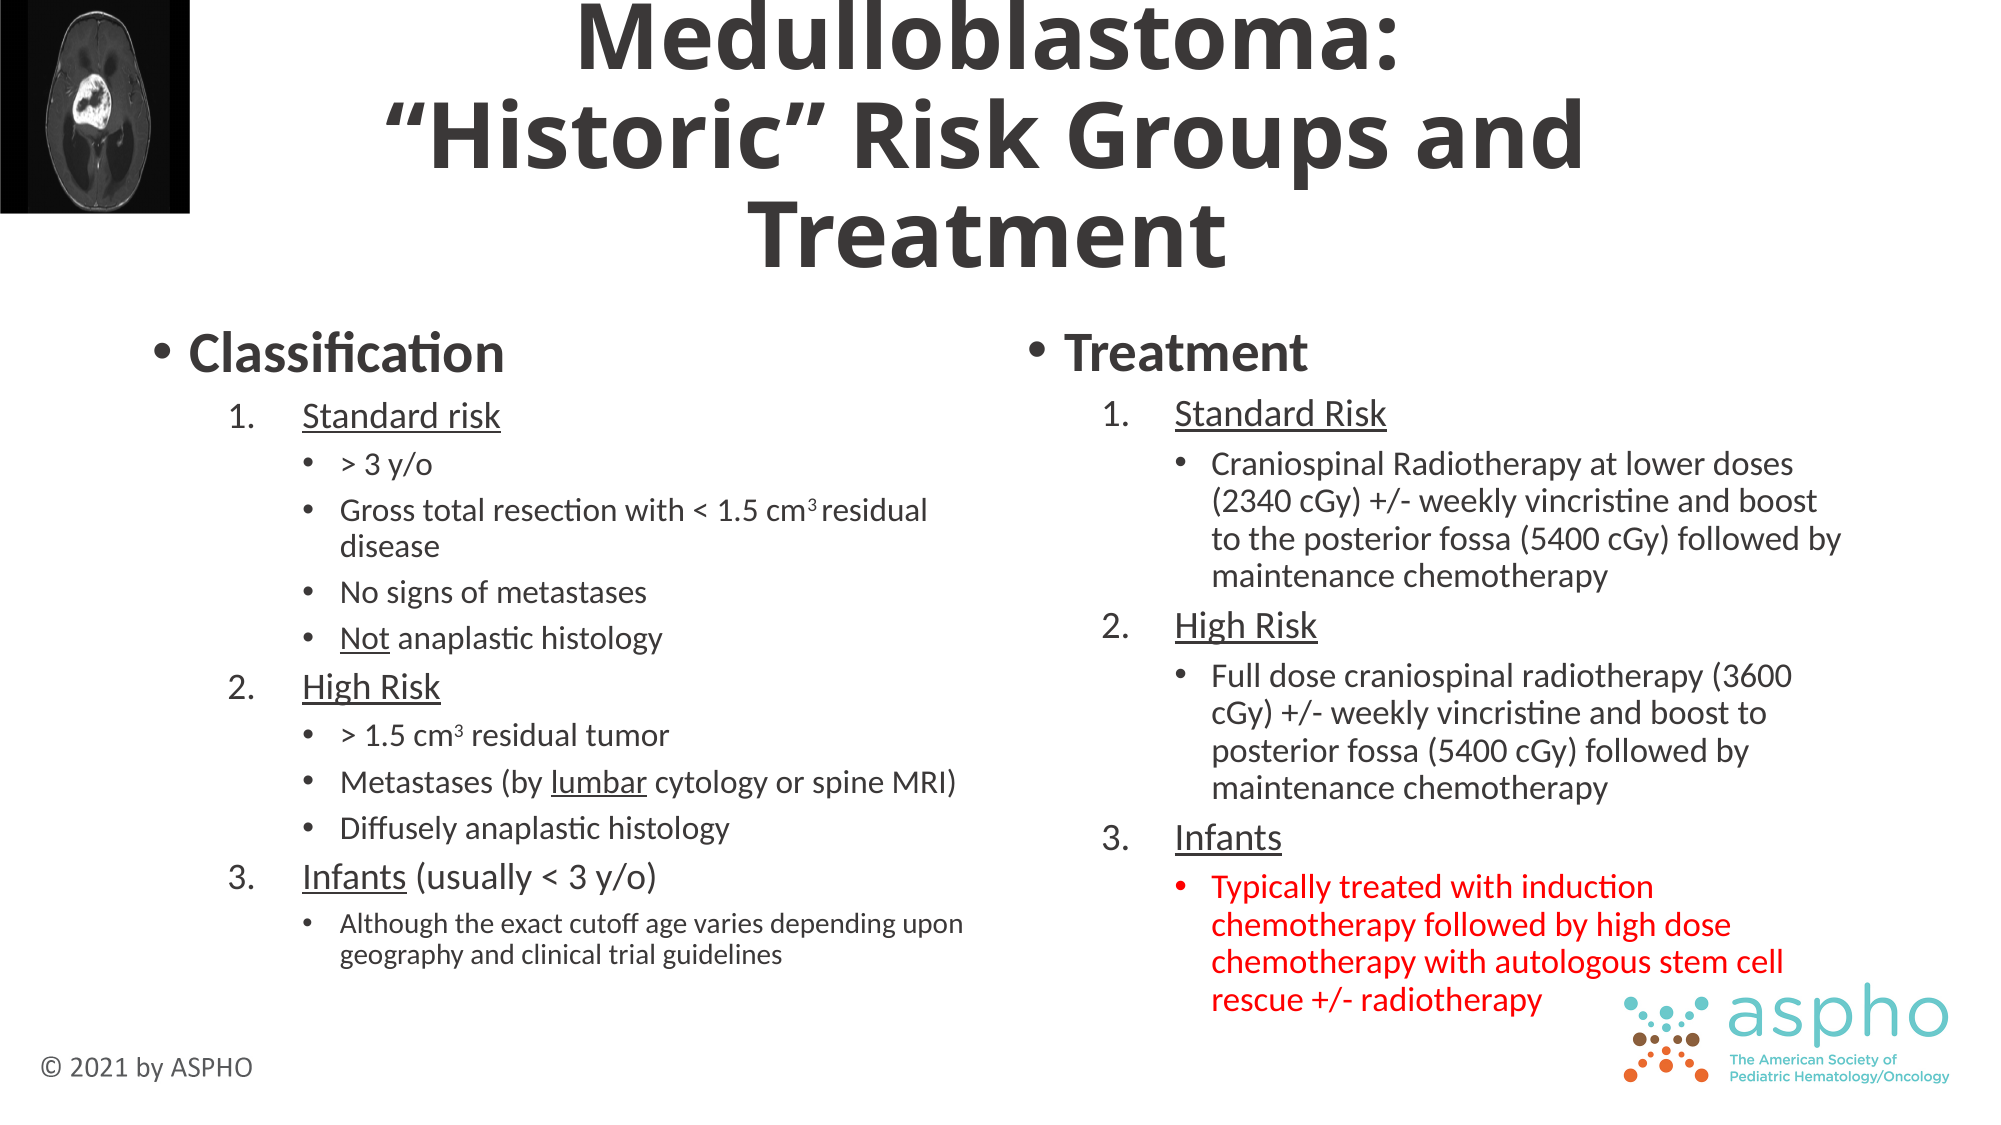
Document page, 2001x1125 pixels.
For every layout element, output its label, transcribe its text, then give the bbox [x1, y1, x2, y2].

title Medulloblastoma: “Historic” Risk Groups and Treatment [125, 29, 1850, 248]
list Classification Standard risk > 3 y/o Gross total resection with < 1.5 cm3 residual disease No signs of metastases Not anaplastic histology High Risk > 1.5 cm3 residual tumor Metastases (by lumbar cytology or spine MRI) Diffusely anaplastic histology Infants (usually < 3 y/o) Although the exact cutoff age varies depending upon geography and clinical trial guidelines [137, 315, 988, 1029]
picture [0, 0, 2001, 1125]
list Treatment Standard Risk Craniospinal Radiotherapy at lower doses (2340 cGy) +/- weekly vincristine and boost to the posterior fossa (5400 cGy) followed by maintenance chemotherapy High Risk Full dose craniospinal radiotherapy (3600 cGy) +/- weekly vincristine and boost to posterior fossa (5400 cGy) followed by maintenance chemotherapy Infants Typically treated with induction chemotherapy followed by high dose chemotherapy with autologous stem cell rescue +/- radiotherapy [1012, 314, 1863, 1029]
